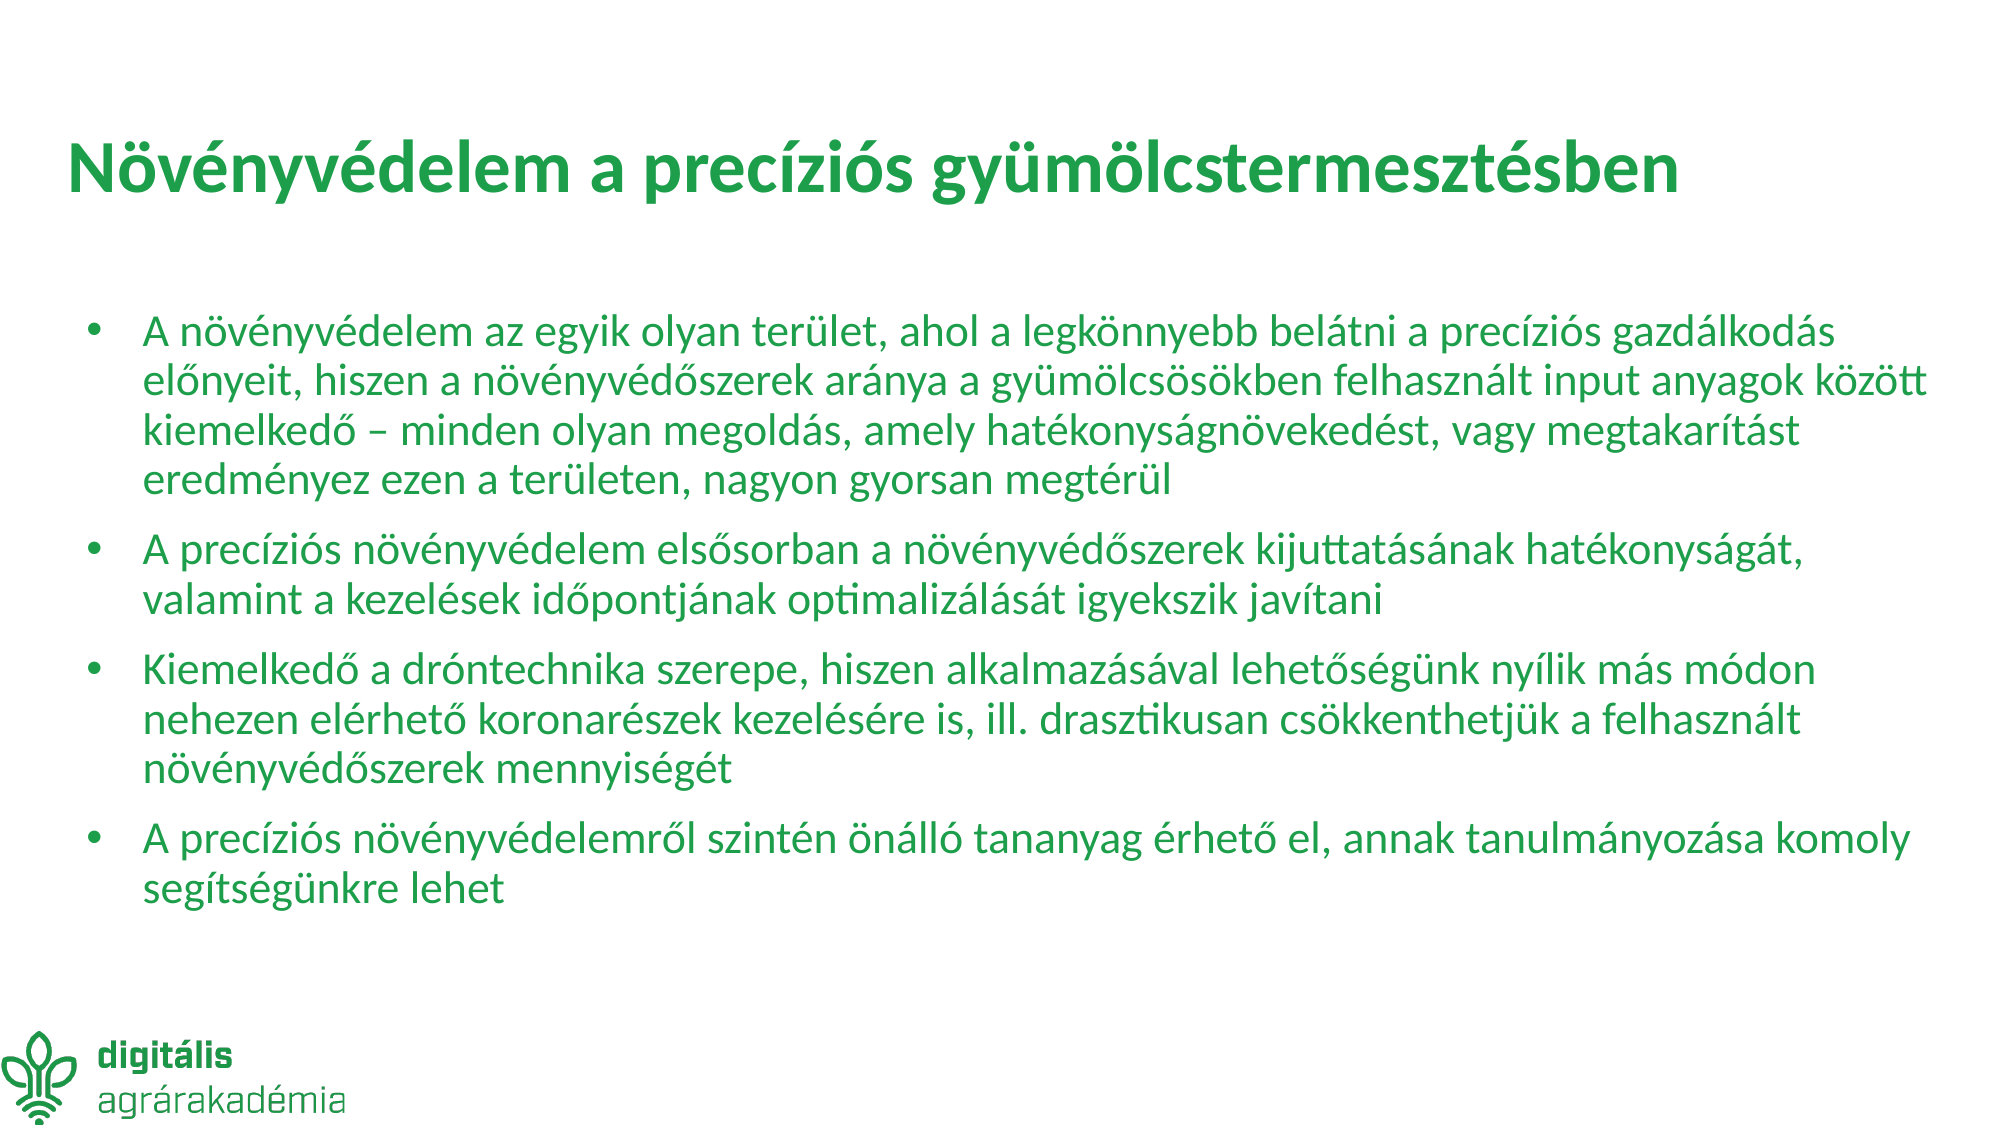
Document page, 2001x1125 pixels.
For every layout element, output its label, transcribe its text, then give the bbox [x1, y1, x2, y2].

list A növényvédelem az egyik olyan terület, ahol a legkönnyebb belátni a precíziós gazdálkodás előnyeit, hiszen a növényvédőszerek aránya a gyümölcsösökben felhasznált input anyagok között kiemelkedő – minden olyan megoldás, amely hatékonyságnövekedést, vagy megtakarítást eredményez ezen a területen, nagyon gyorsan megtérül A precíziós növényvédelem elsősorban a növényvédőszerek kijuttatásának hatékonyságát, valamint a kezelések időpontjának optimalizálását igyekszik javítani Kiemelkedő a dróntechnika szerepe, hiszen alkalmazásával lehetőségünk nyílik más módon nehezen elérhető koronarészek kezelésére is, ill. drasztikusan csökkenthetjük a felhasznált növényvédőszerek mennyiségét A precíziós növényvédelemről szintén önálló tananyag érhető el, annak tanulmányozása komoly segítségünkre lehet [52, 299, 1949, 1014]
title Növényvédelem a precíziós gyümölcstermesztésben [52, 59, 1949, 278]
picture [0, 1031, 345, 1125]
